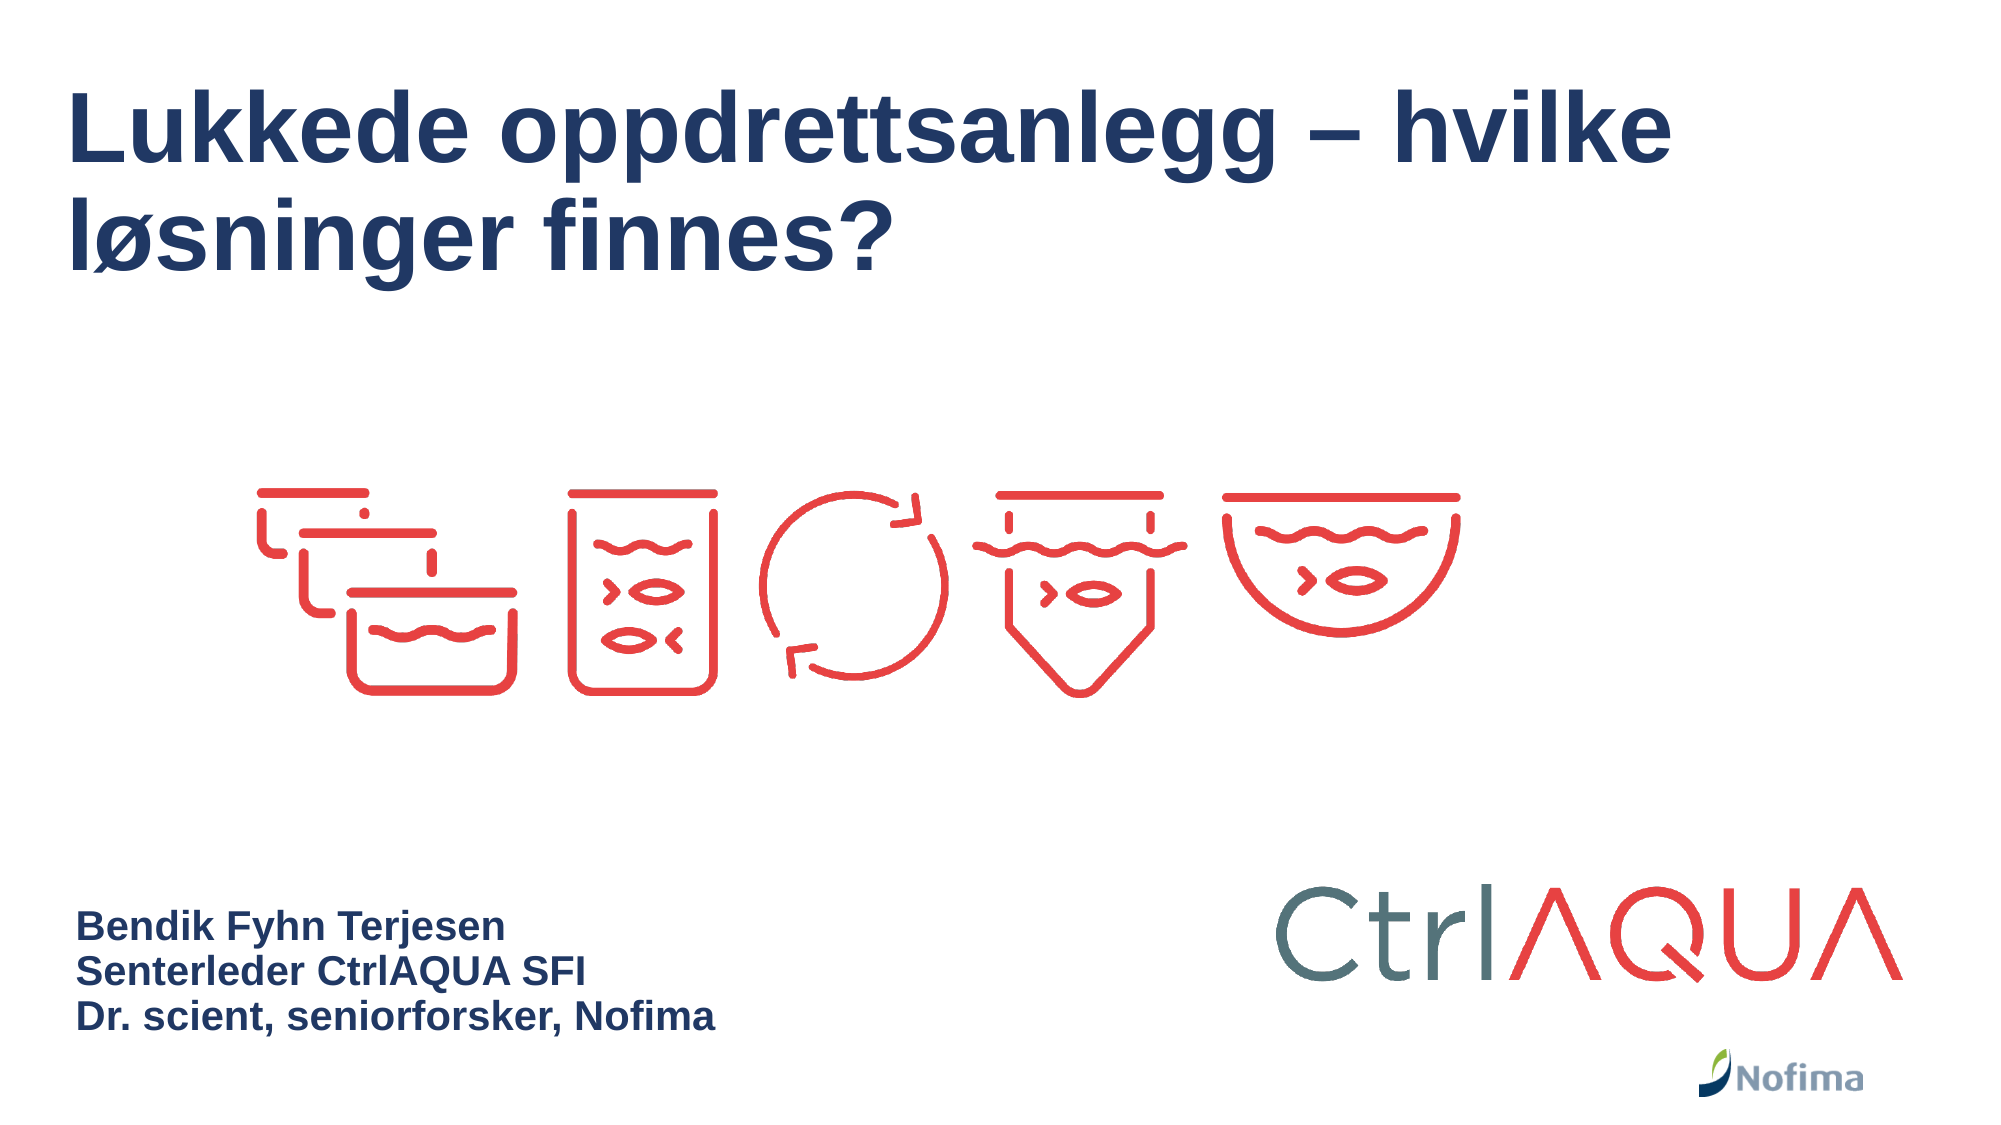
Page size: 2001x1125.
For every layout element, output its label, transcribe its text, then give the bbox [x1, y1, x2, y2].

subtitle Bendik Fyhn Terjesen Senterleder CtrlAQUA SFI Dr. scient, seniorforsker, Nofima [60, 883, 821, 1047]
picture [187, 355, 1532, 791]
title Lukkede oppdrettsanlegg – hvilke løsninger finnes? [50, 65, 1954, 300]
picture [1276, 884, 1903, 983]
picture [1699, 1049, 1863, 1097]
